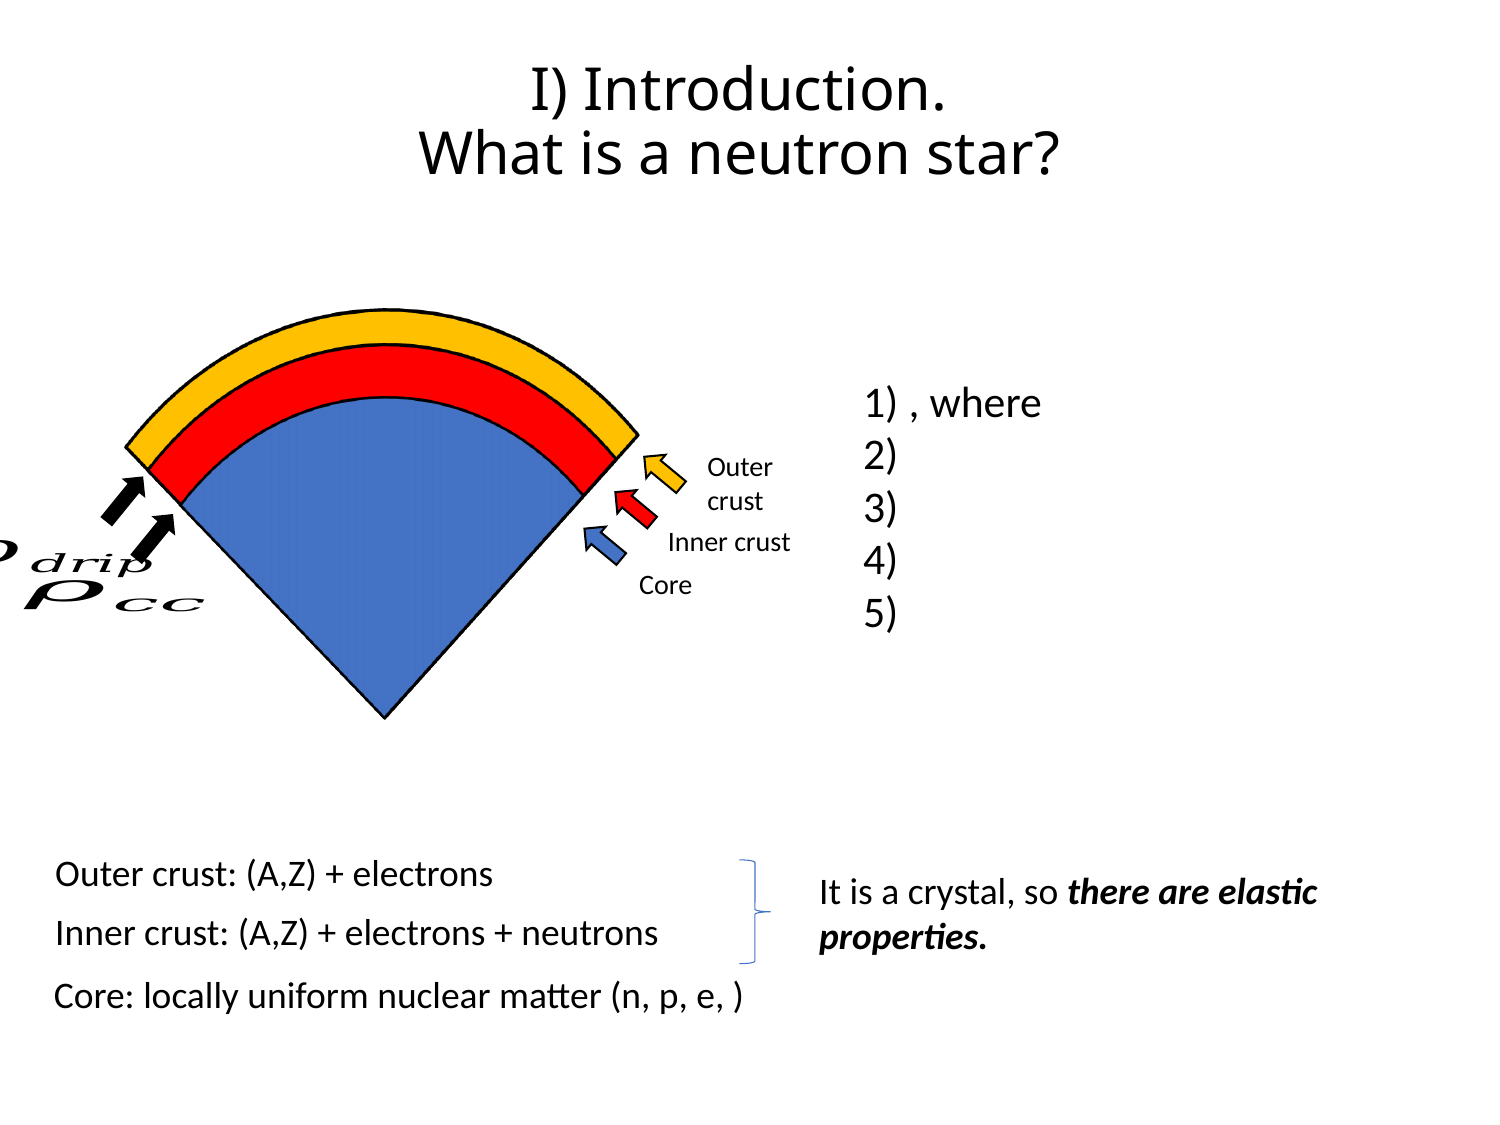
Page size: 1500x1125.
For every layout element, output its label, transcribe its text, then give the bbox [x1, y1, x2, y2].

text_box Inner crust: (A,Z) + electrons + neutrons [40, 900, 702, 961]
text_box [0, 307, 847, 720]
text_box [739, 859, 771, 965]
text_box Outer crust: (A,Z) + electrons [40, 842, 563, 900]
text_box I) Introduction. What is a neutron star? [269, 51, 1209, 175]
text_box It is a crystal, so there are elastic properties. [804, 859, 1466, 965]
text_box Core: locally uniform nuclear matter (n, p, e, ) [39, 963, 771, 1024]
